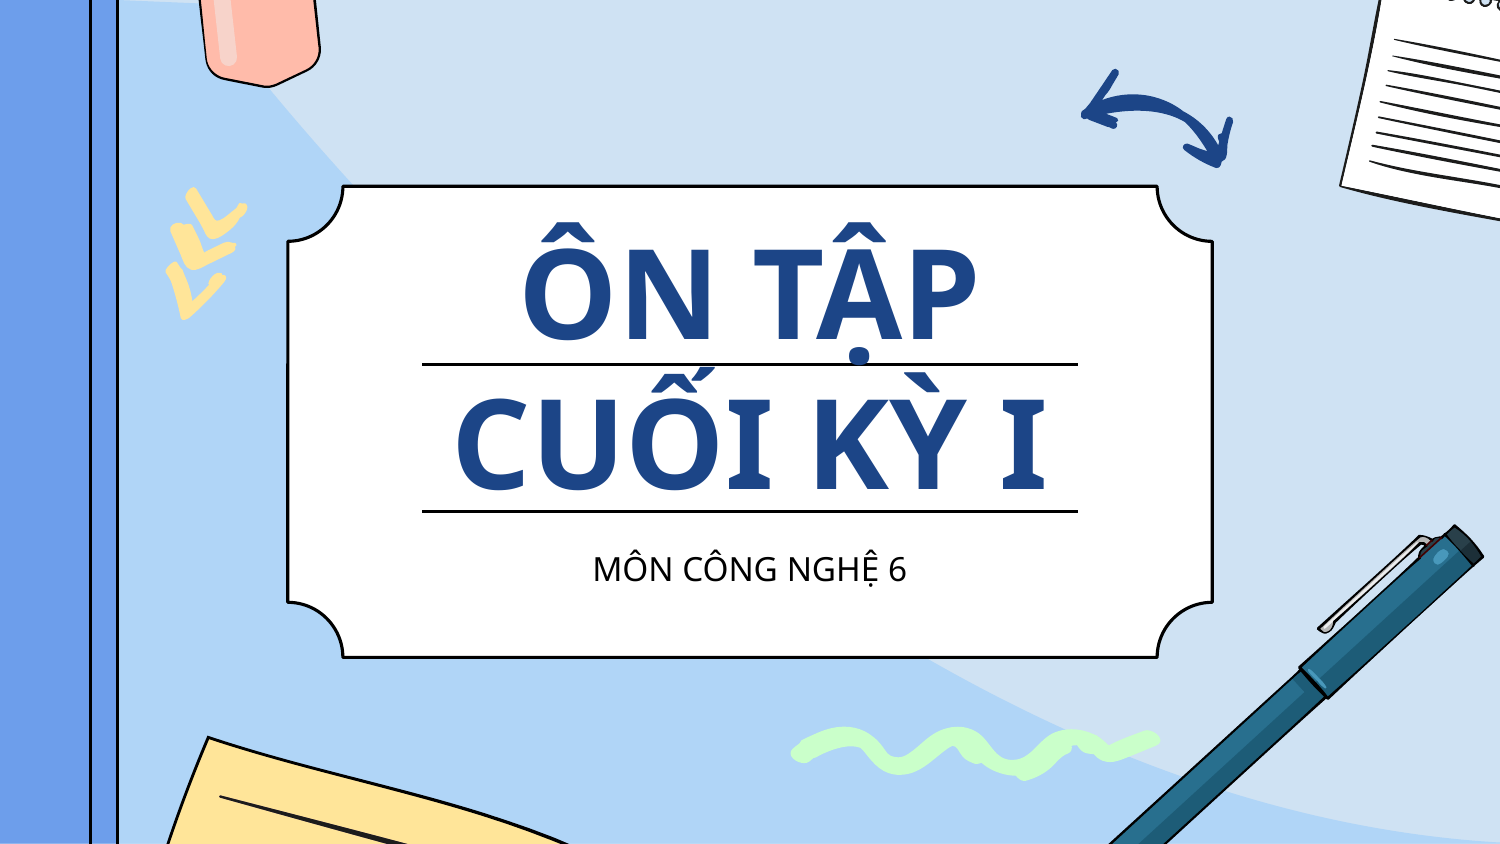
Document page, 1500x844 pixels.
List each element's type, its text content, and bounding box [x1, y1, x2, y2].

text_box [786, 727, 1167, 781]
title ÔN TẬP CUỐI KỲ I [385, 245, 1115, 484]
text_box [1080, 68, 1234, 169]
subtitle MÔN CÔNG NGHỆ 6 [385, 539, 1115, 598]
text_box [130, 221, 264, 291]
